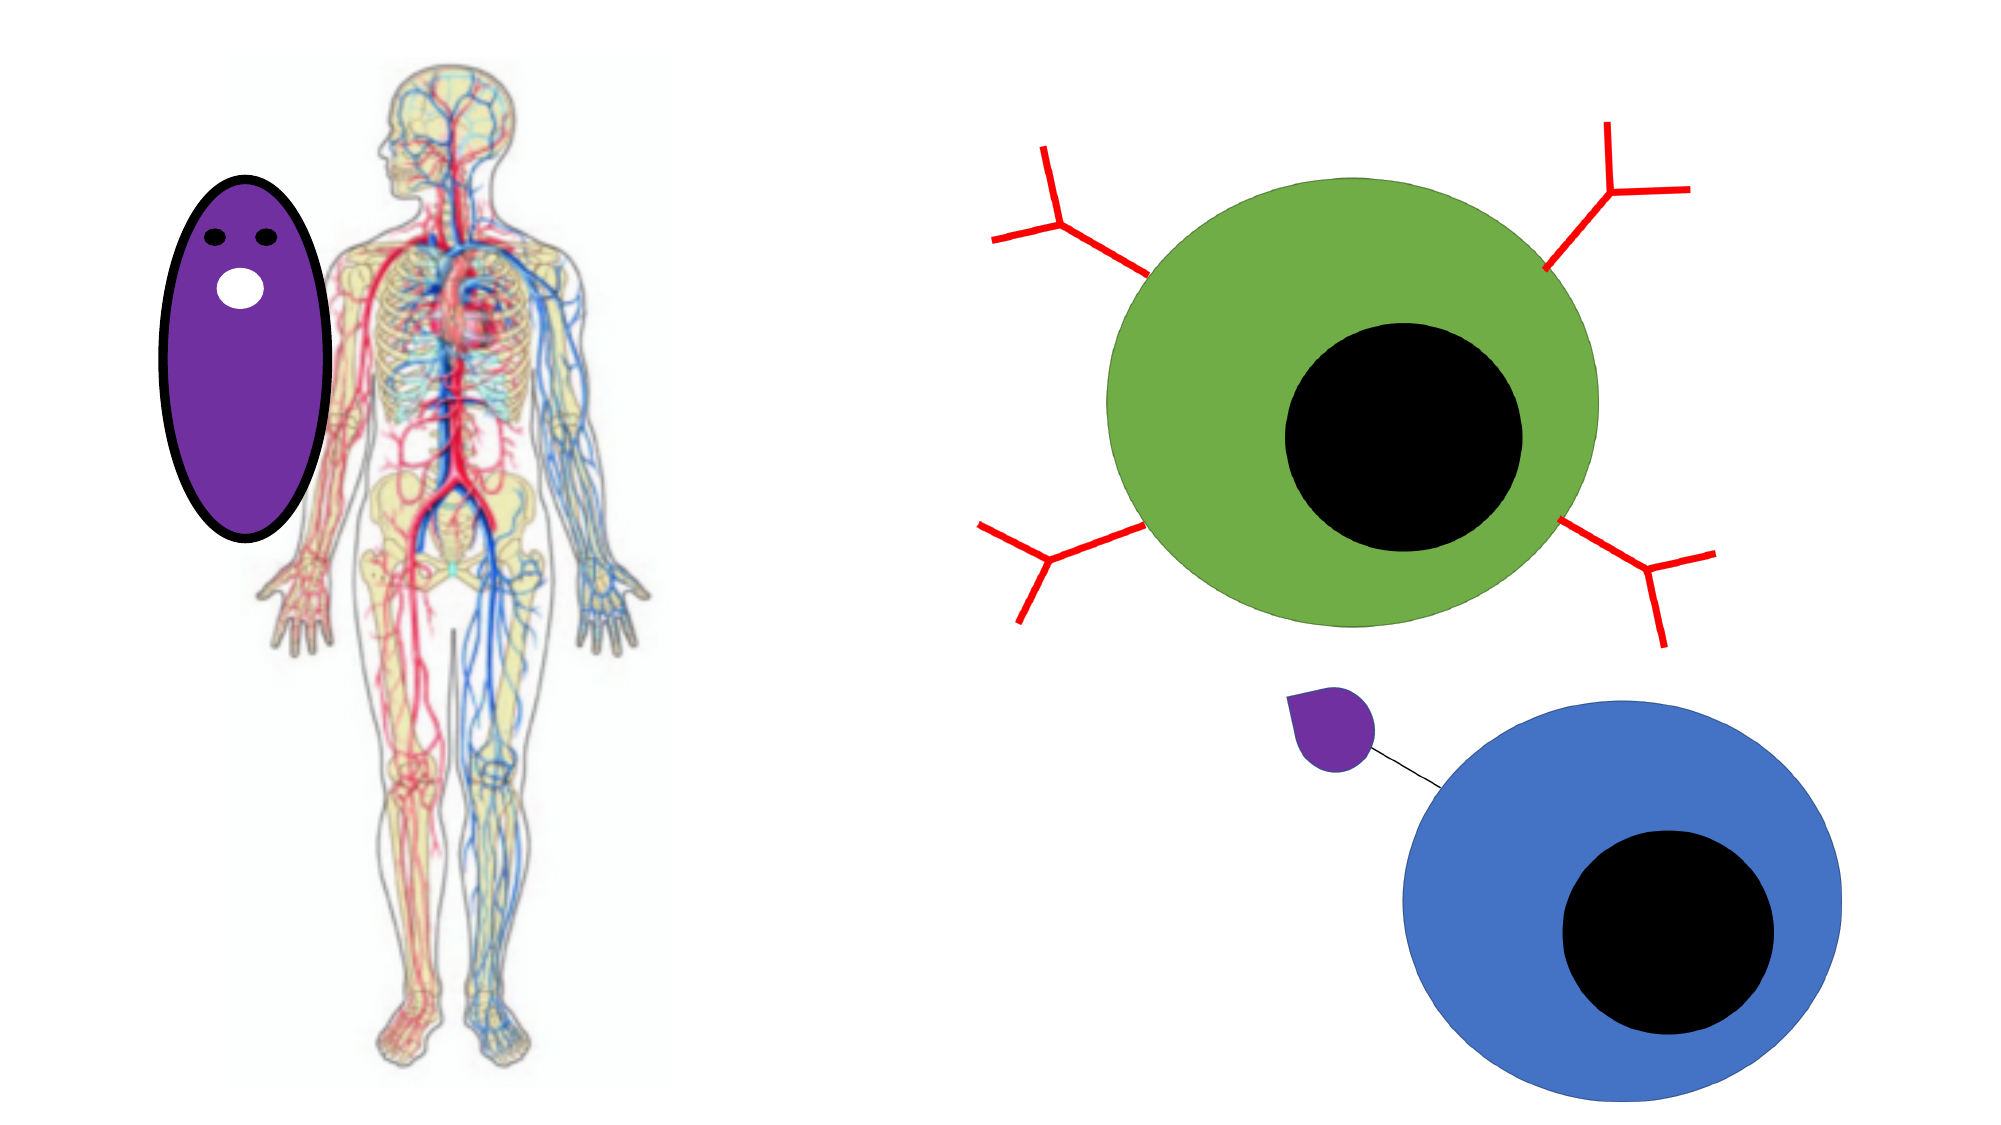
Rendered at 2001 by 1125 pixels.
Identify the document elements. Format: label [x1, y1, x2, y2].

picture [139, 57, 769, 1089]
picture [940, 111, 1719, 651]
text_box [162, 179, 328, 539]
picture [1285, 687, 1842, 1102]
